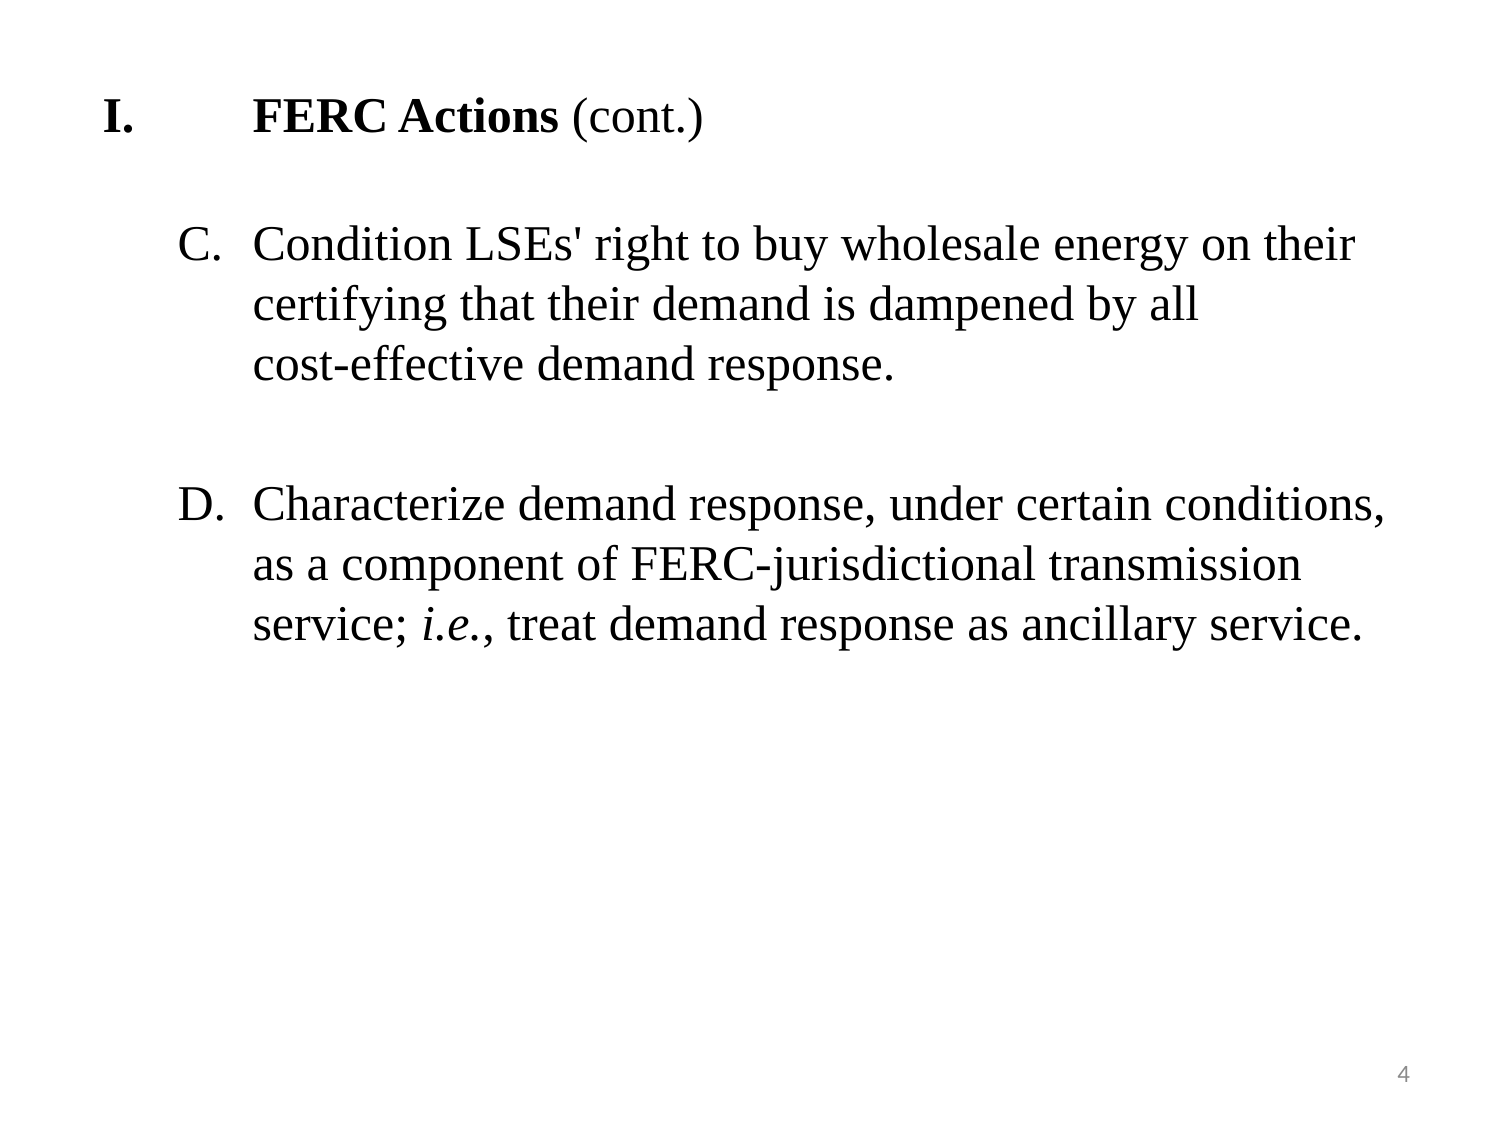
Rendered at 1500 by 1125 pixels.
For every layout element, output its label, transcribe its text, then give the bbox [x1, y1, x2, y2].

slide_number 4 [1074, 1042, 1425, 1103]
list I. FERC Actions (cont.) C. Condition LSEs' right to buy wholesale energy on their certifying that their demand is dampened by all cost‑effective demand response. D. Characterize demand response, under certain conditions, as a component of FERC‑jurisdictional transmission service; i.e., treat demand response as ancillary service. [87, 75, 1438, 1030]
